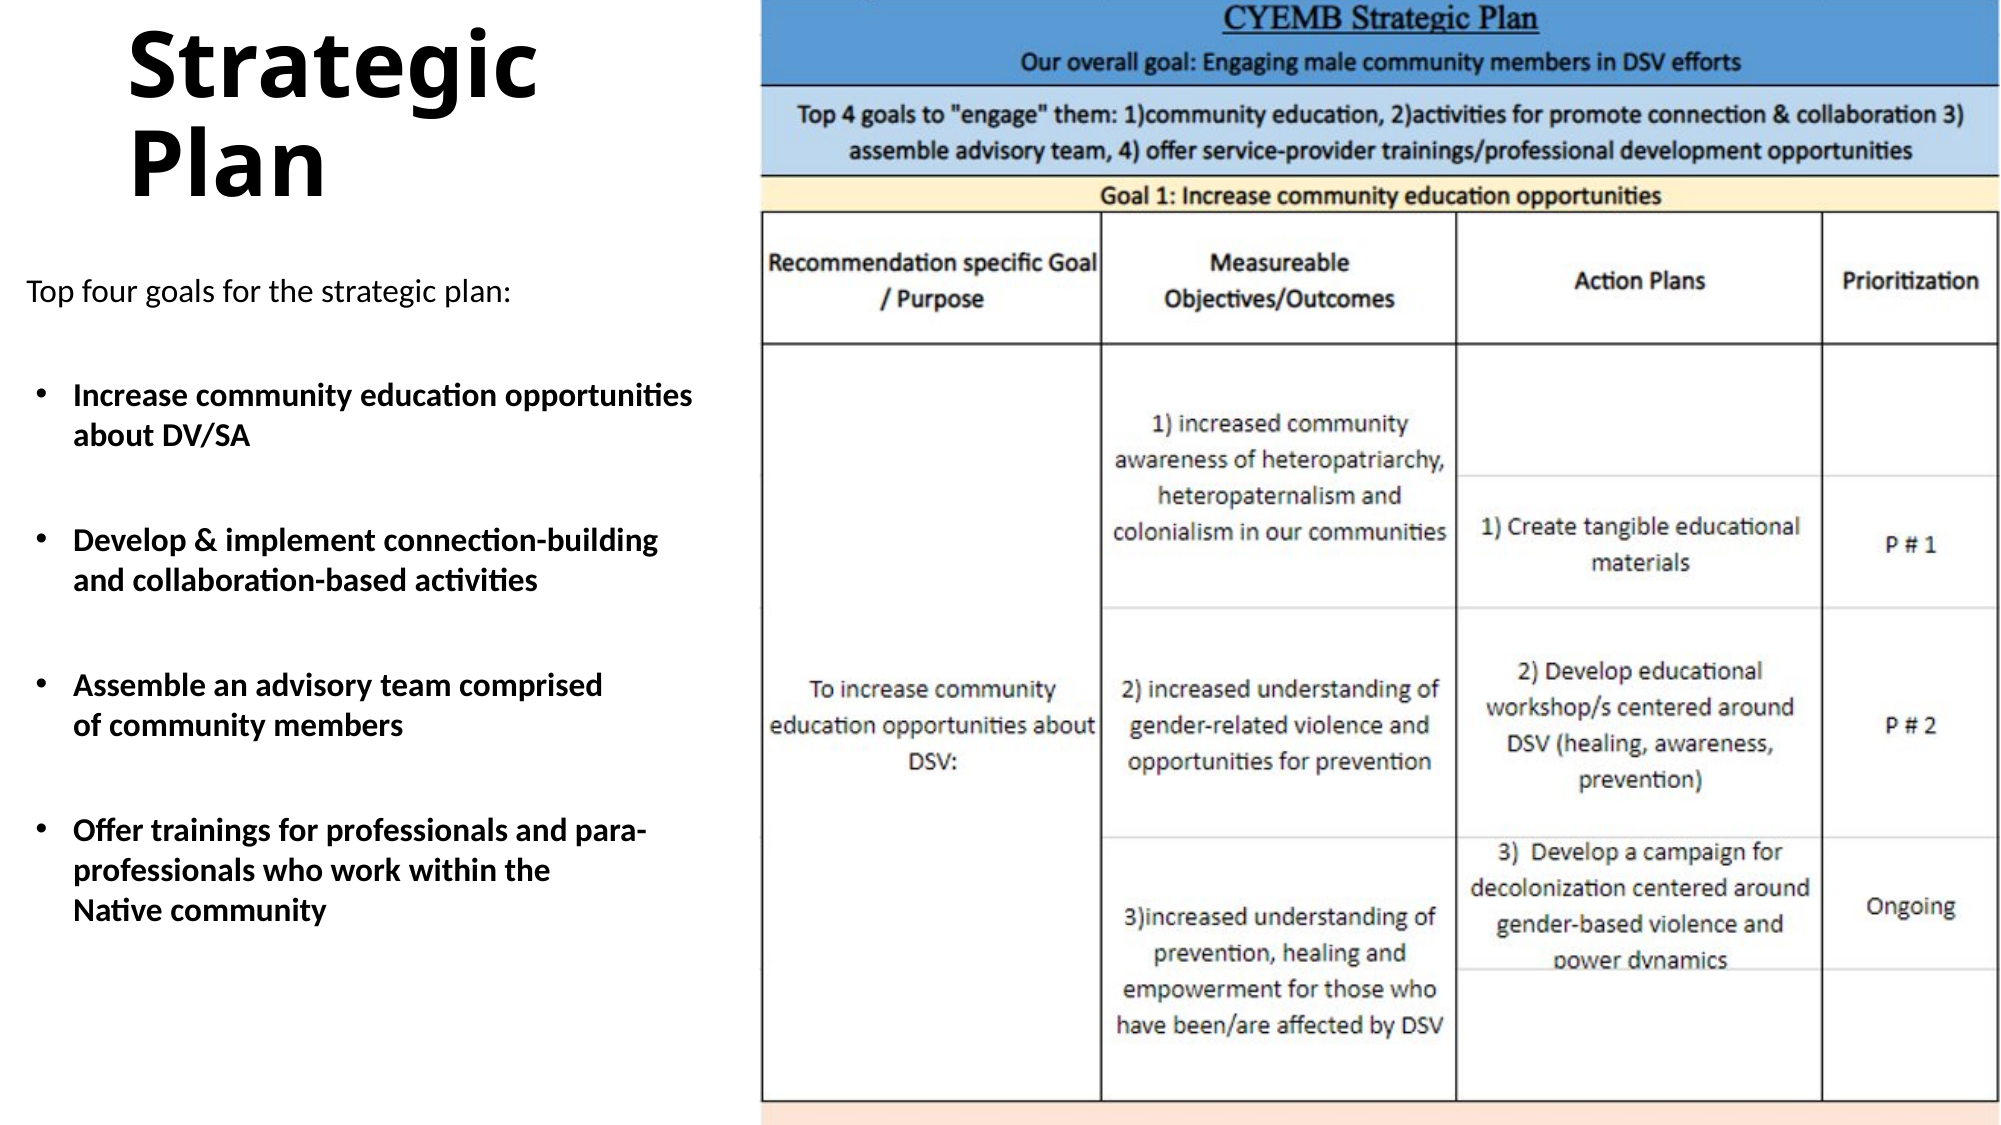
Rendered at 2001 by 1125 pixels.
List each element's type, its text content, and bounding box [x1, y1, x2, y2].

text_box Strategic Plan [112, 0, 688, 251]
text_box Top four goals for the strategic plan: Increase community education opportunities about DV/SA Develop & implement connection-building and collaboration-based activities Assemble an advisory team comprised of community members Offer trainings for professionals and para-professionals who work within the Native community [11, 261, 759, 1125]
picture [759, 0, 2000, 1125]
